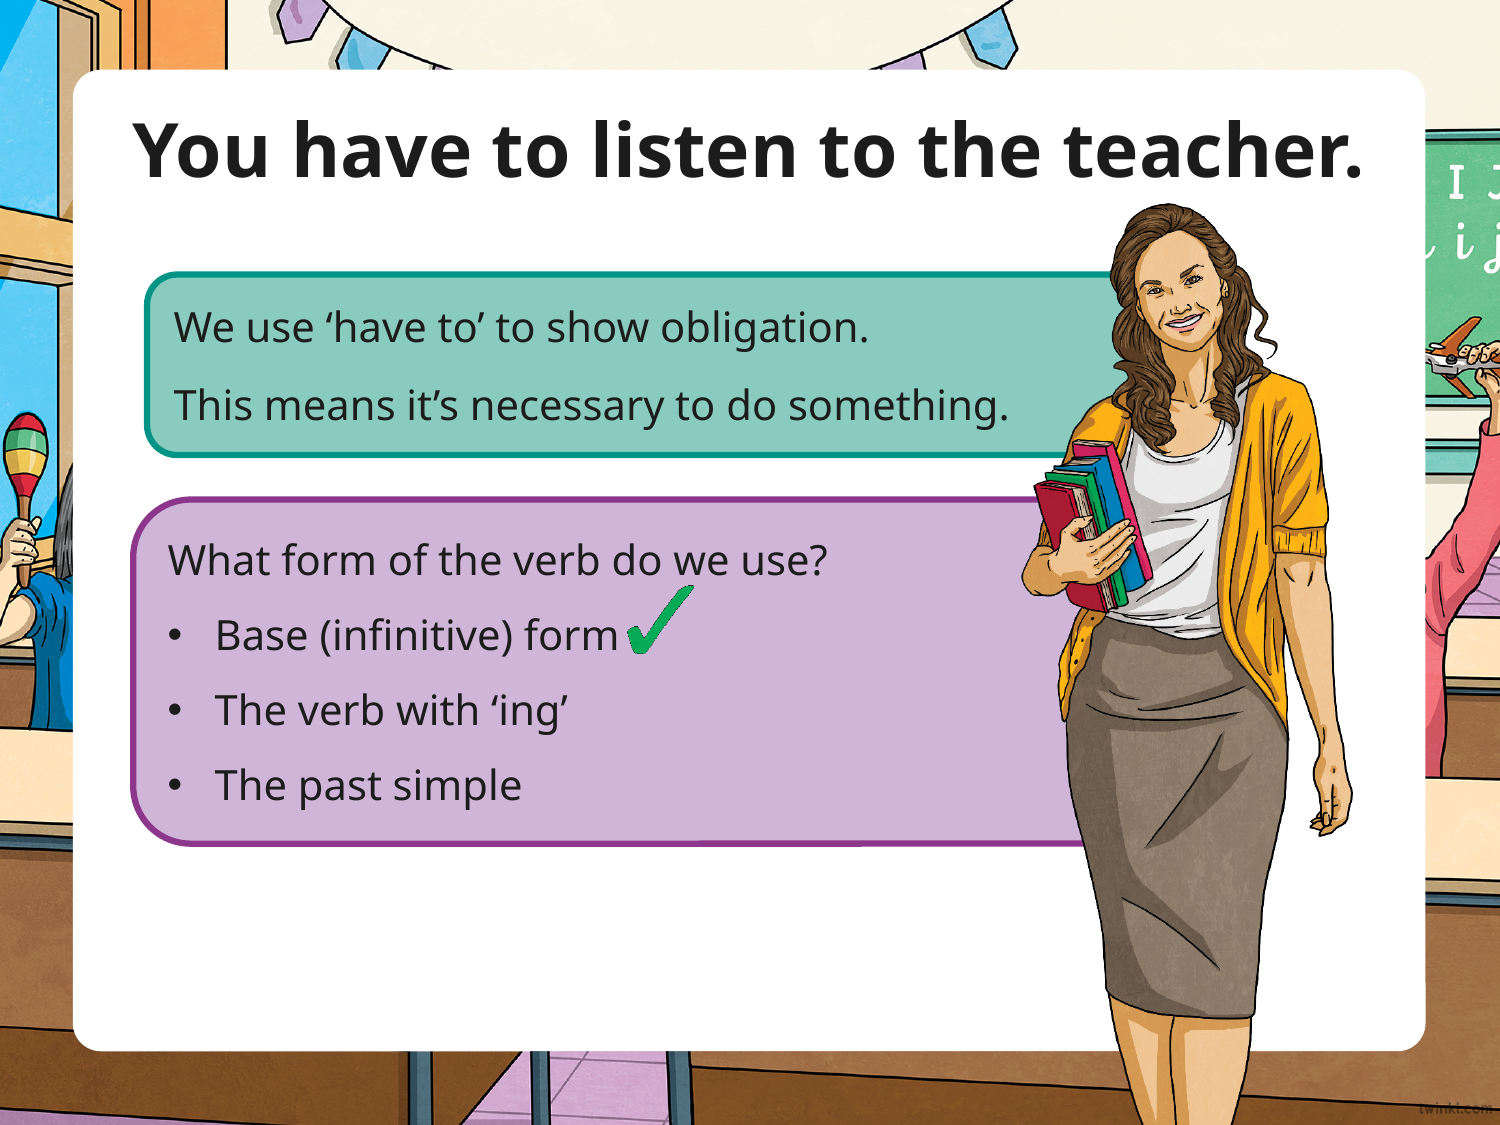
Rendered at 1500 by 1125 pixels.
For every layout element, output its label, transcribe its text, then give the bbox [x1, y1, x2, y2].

picture [0, 0, 1500, 1125]
title You have to listen to the teacher. [73, 70, 1426, 237]
text_box What form of the verb do we use? Base (infinitive) form The verb with ‘ing’ The past simple [133, 499, 1021, 844]
text_box We use ‘have to’ to show obligation. This means it’s necessary to do something. [147, 274, 1021, 456]
